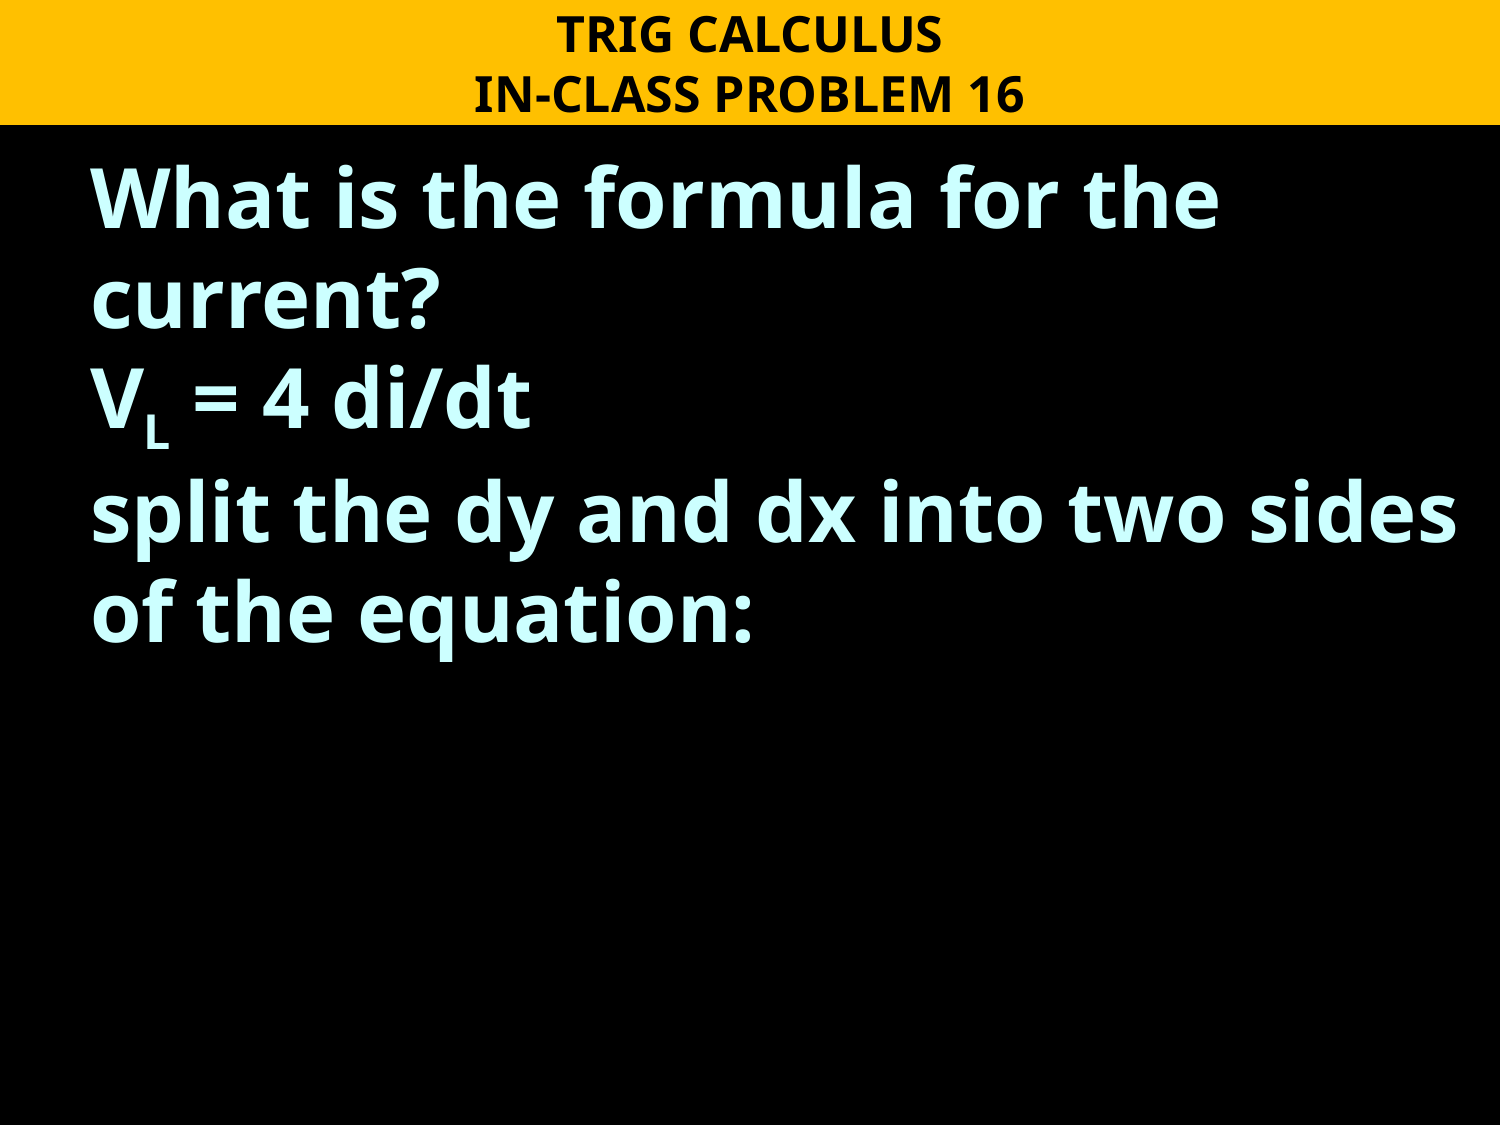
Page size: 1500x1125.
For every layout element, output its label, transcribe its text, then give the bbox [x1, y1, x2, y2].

list What is the formula for the current? VL = 4 di/dt split the dy and dx into two sides of the equation: [75, 137, 1500, 1063]
text_box TRIG CALCULUS IN-CLASS PROBLEM 16 [0, 0, 1500, 125]
